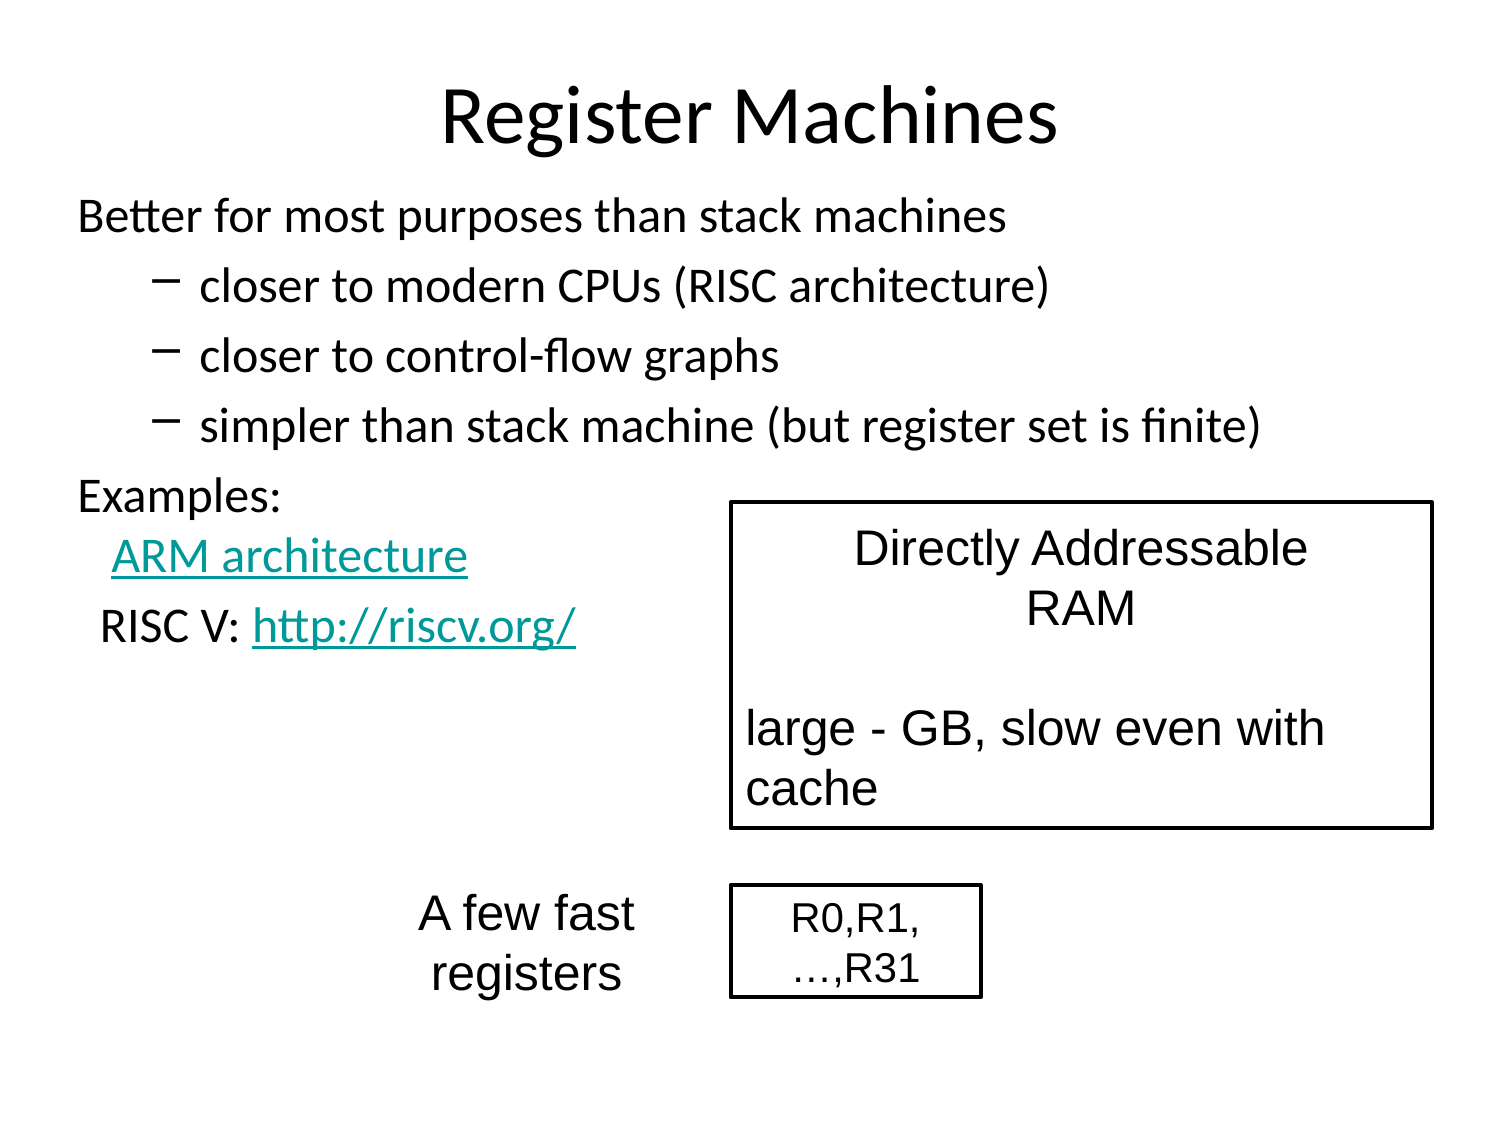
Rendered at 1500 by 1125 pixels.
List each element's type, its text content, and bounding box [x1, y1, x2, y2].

list Better for most purposes than stack machines closer to modern CPUs (RISC architecture) closer to control-flow graphs simpler than stack machine (but register set is finite) Examples: ARM architecture RISC V: http://riscv.org/ [62, 174, 1413, 1051]
title Register Machines [74, 44, 1426, 176]
text_box Directly Addressable RAM large - GB, slow even with cache [729, 500, 1434, 830]
text_box R0,R1,…,R31 [729, 883, 983, 999]
text_box A few fast registers [379, 872, 674, 1008]
